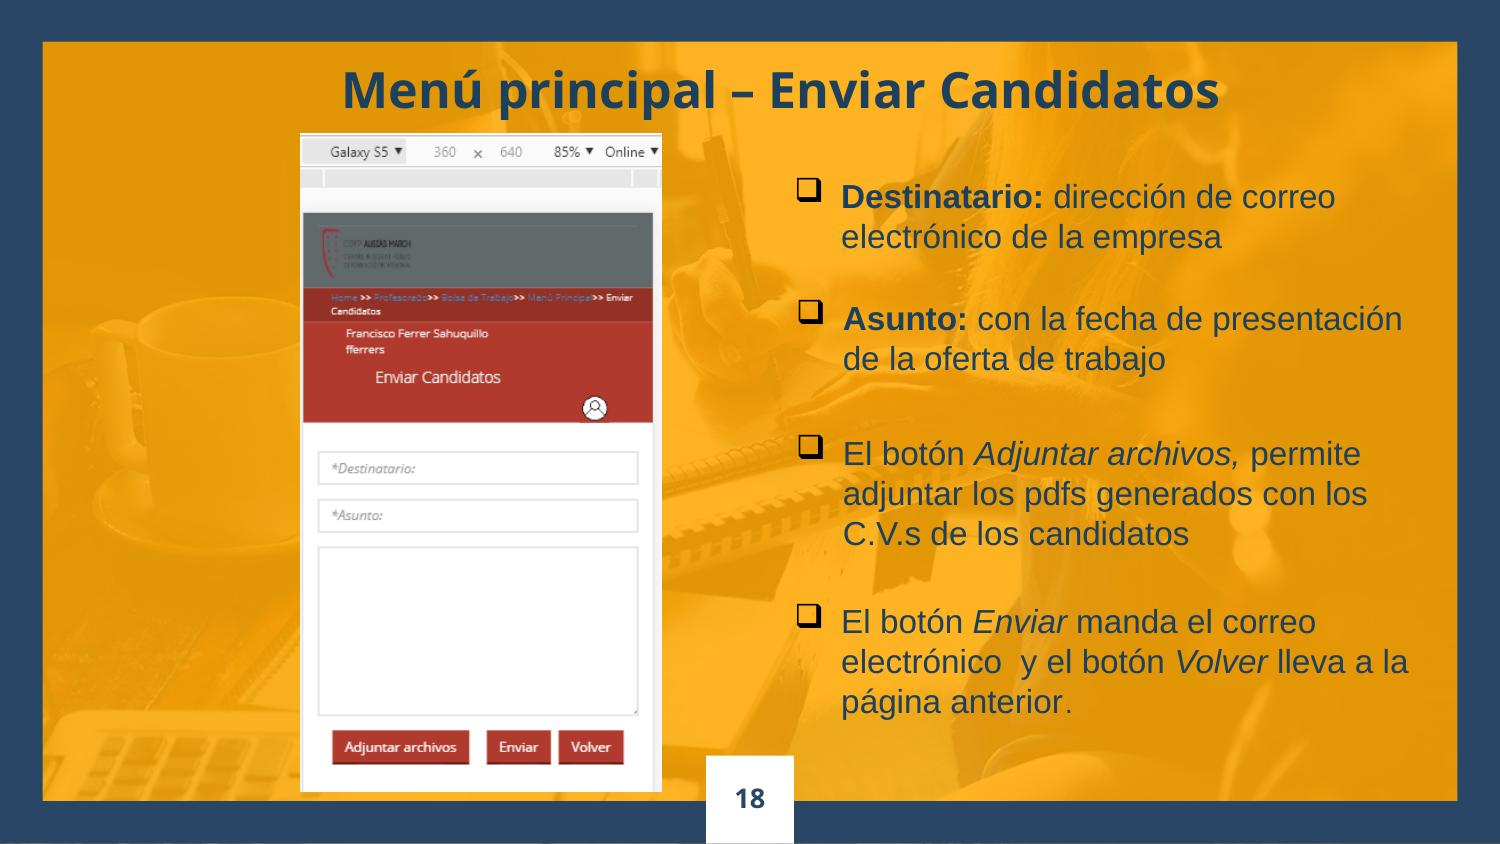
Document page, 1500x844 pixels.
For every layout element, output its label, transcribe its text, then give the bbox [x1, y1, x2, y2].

text_box El botón Enviar manda el correo electrónico y el botón Volver lleva a la página anterior [779, 593, 1427, 728]
text_box Destinatario: dirección de correo electrónico de la empresa [779, 167, 1427, 263]
text_box El botón Adjuntar archivos, permite adjuntar los pdfs generados con los C.V.s de los candidatos [781, 424, 1429, 560]
slide_number 18 [705, 755, 794, 844]
picture [300, 133, 663, 792]
text_box Asunto: con la fecha de presentación de la oferta de trabajo [781, 289, 1429, 385]
text_box Menú principal – Enviar Candidatos [187, 47, 1375, 134]
